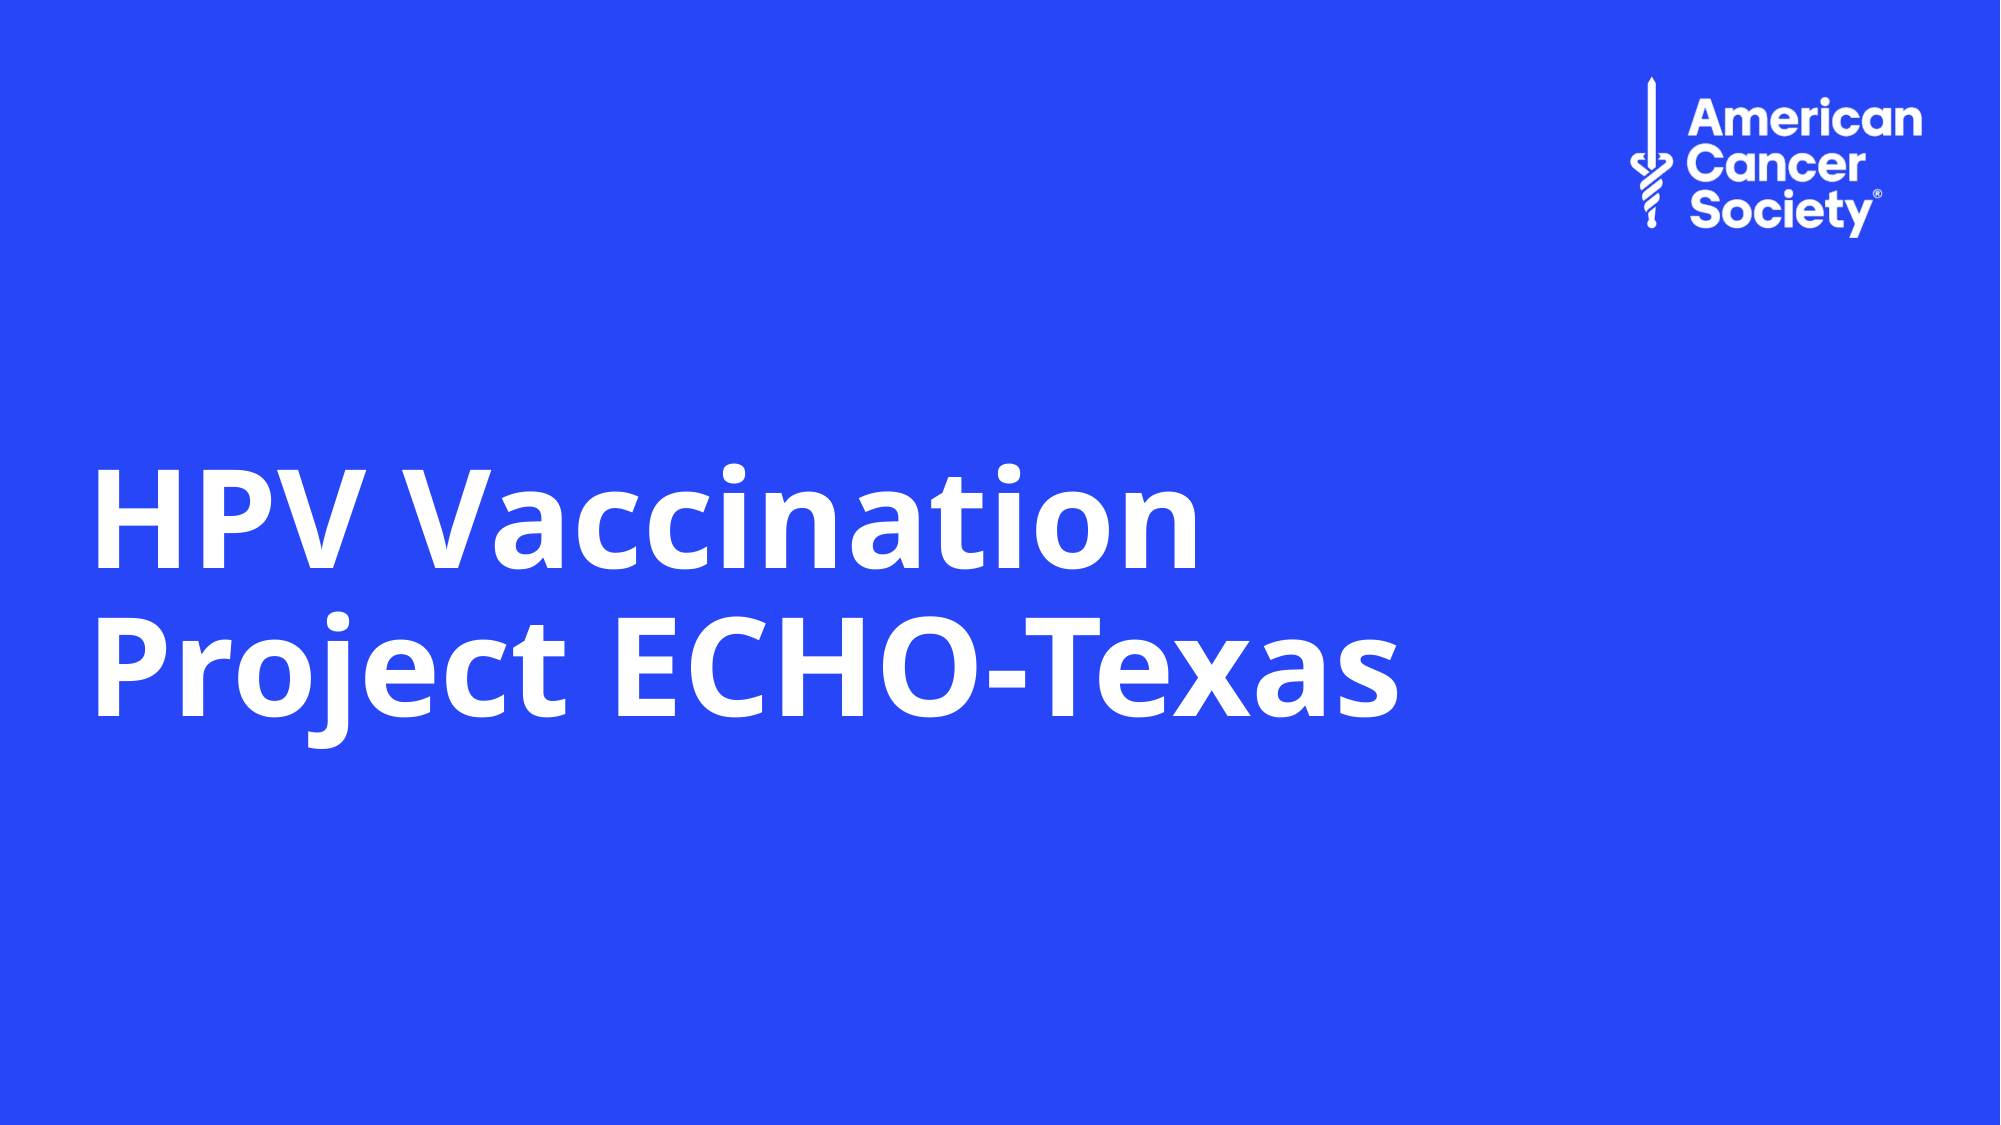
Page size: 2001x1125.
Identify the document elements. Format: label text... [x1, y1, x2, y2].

picture [1630, 76, 1922, 238]
title HPV Vaccination Project ECHO-Texas [86, 378, 1604, 747]
